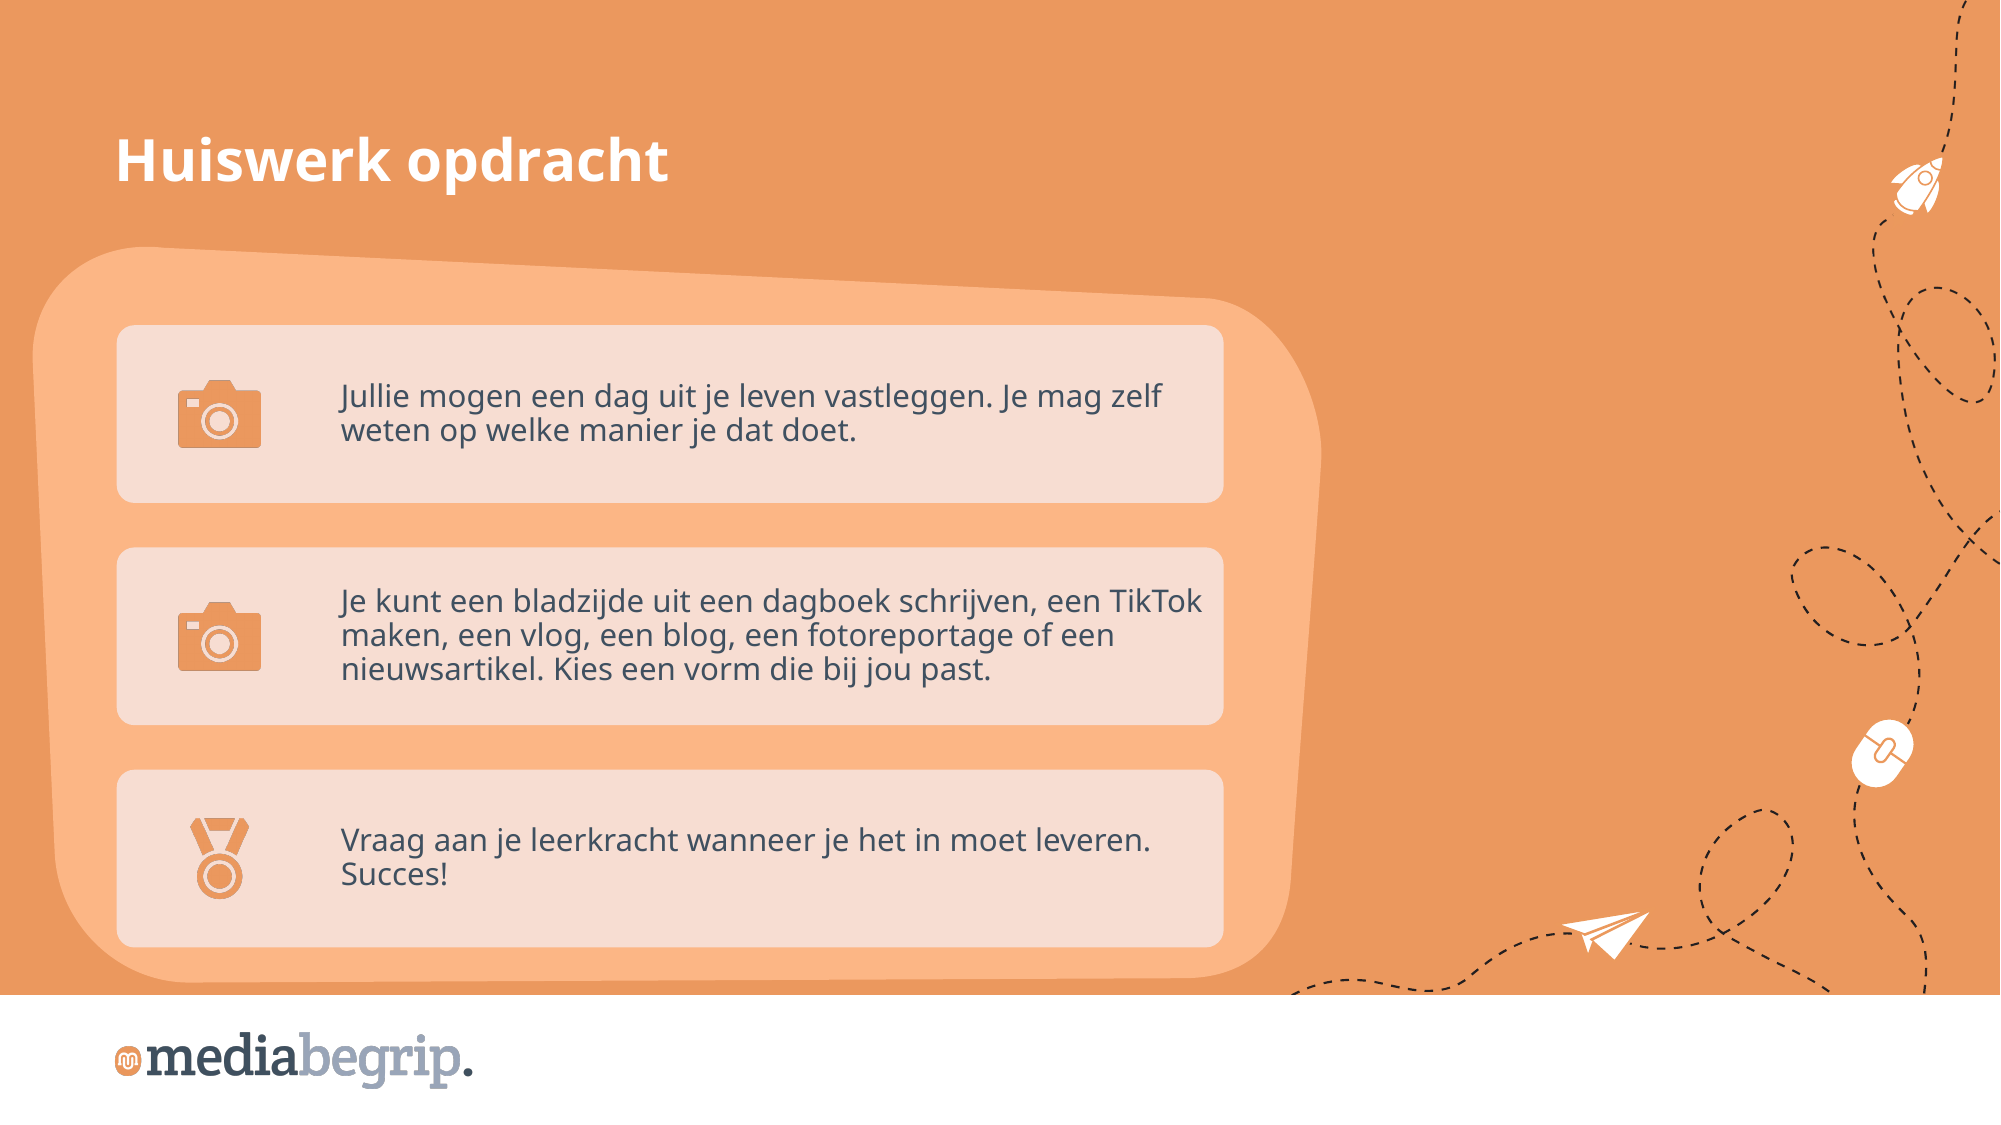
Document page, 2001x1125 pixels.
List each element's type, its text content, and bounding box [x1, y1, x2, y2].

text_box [116, 325, 1224, 948]
list Huiswerk opdracht [99, 123, 1100, 239]
picture [1847, 0, 2001, 583]
picture [114, 1032, 473, 1089]
